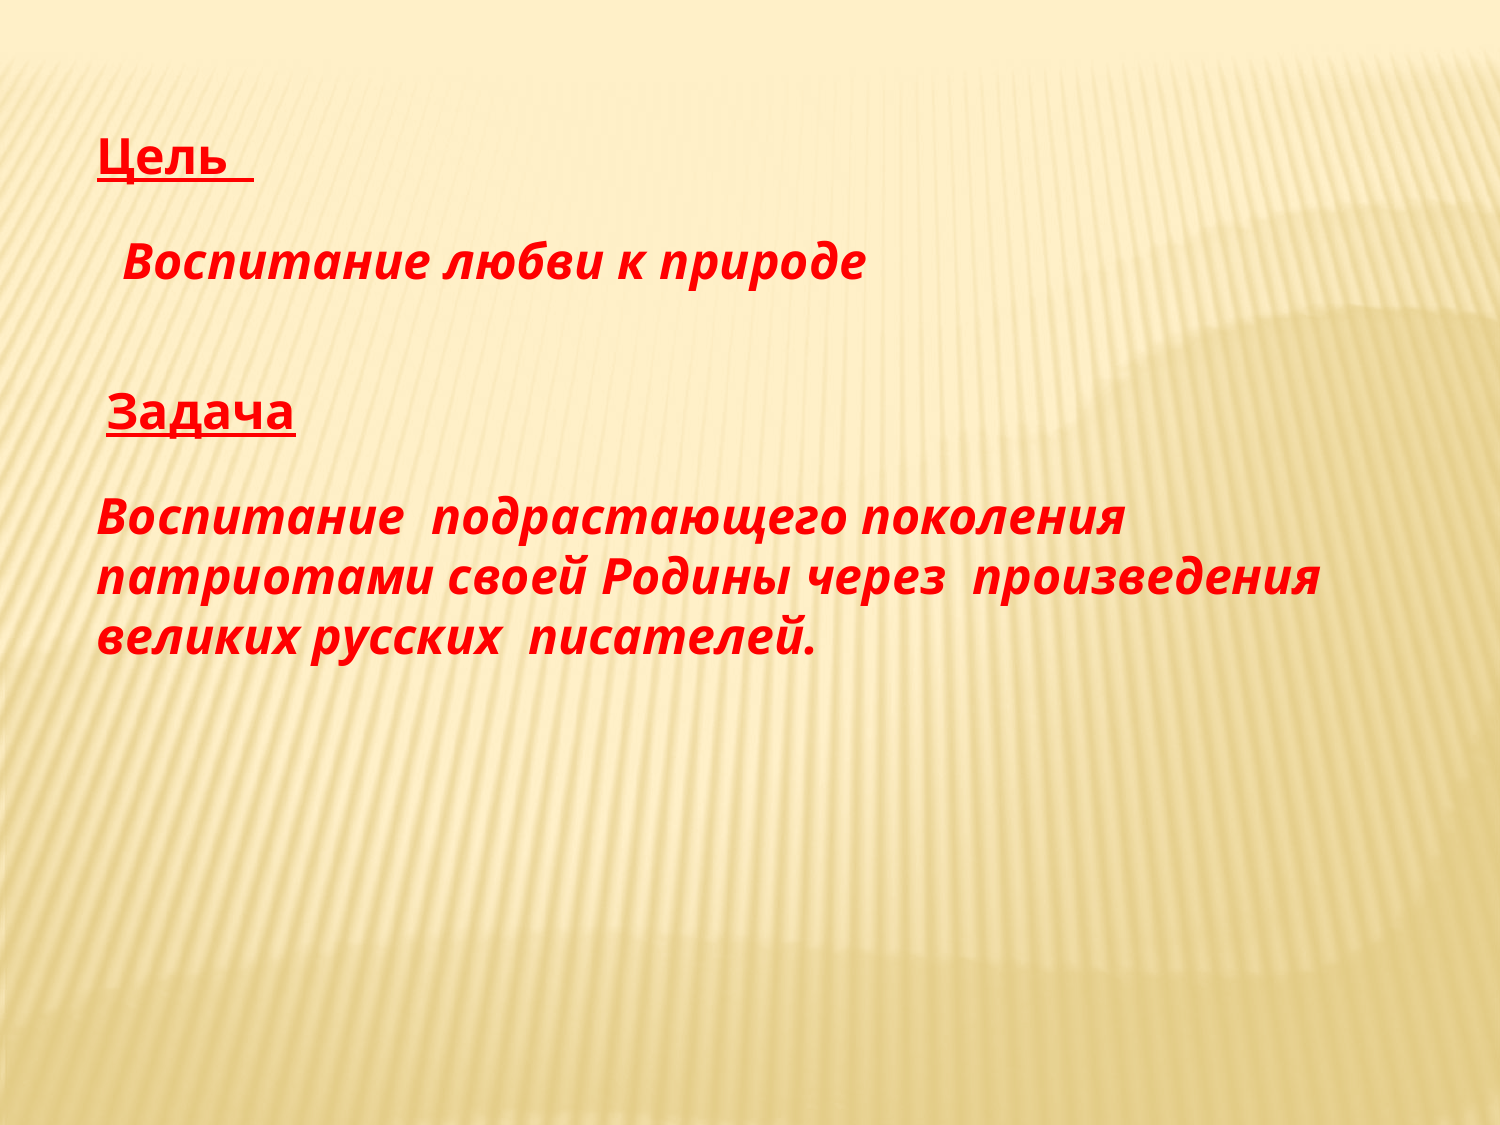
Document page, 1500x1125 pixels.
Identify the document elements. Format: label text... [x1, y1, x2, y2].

text_box Цель Воспитание любви к природе Задача Воспитание подрастающего поколения патриотами своей Родины через произведения великих русских писателей. [82, 117, 1383, 672]
